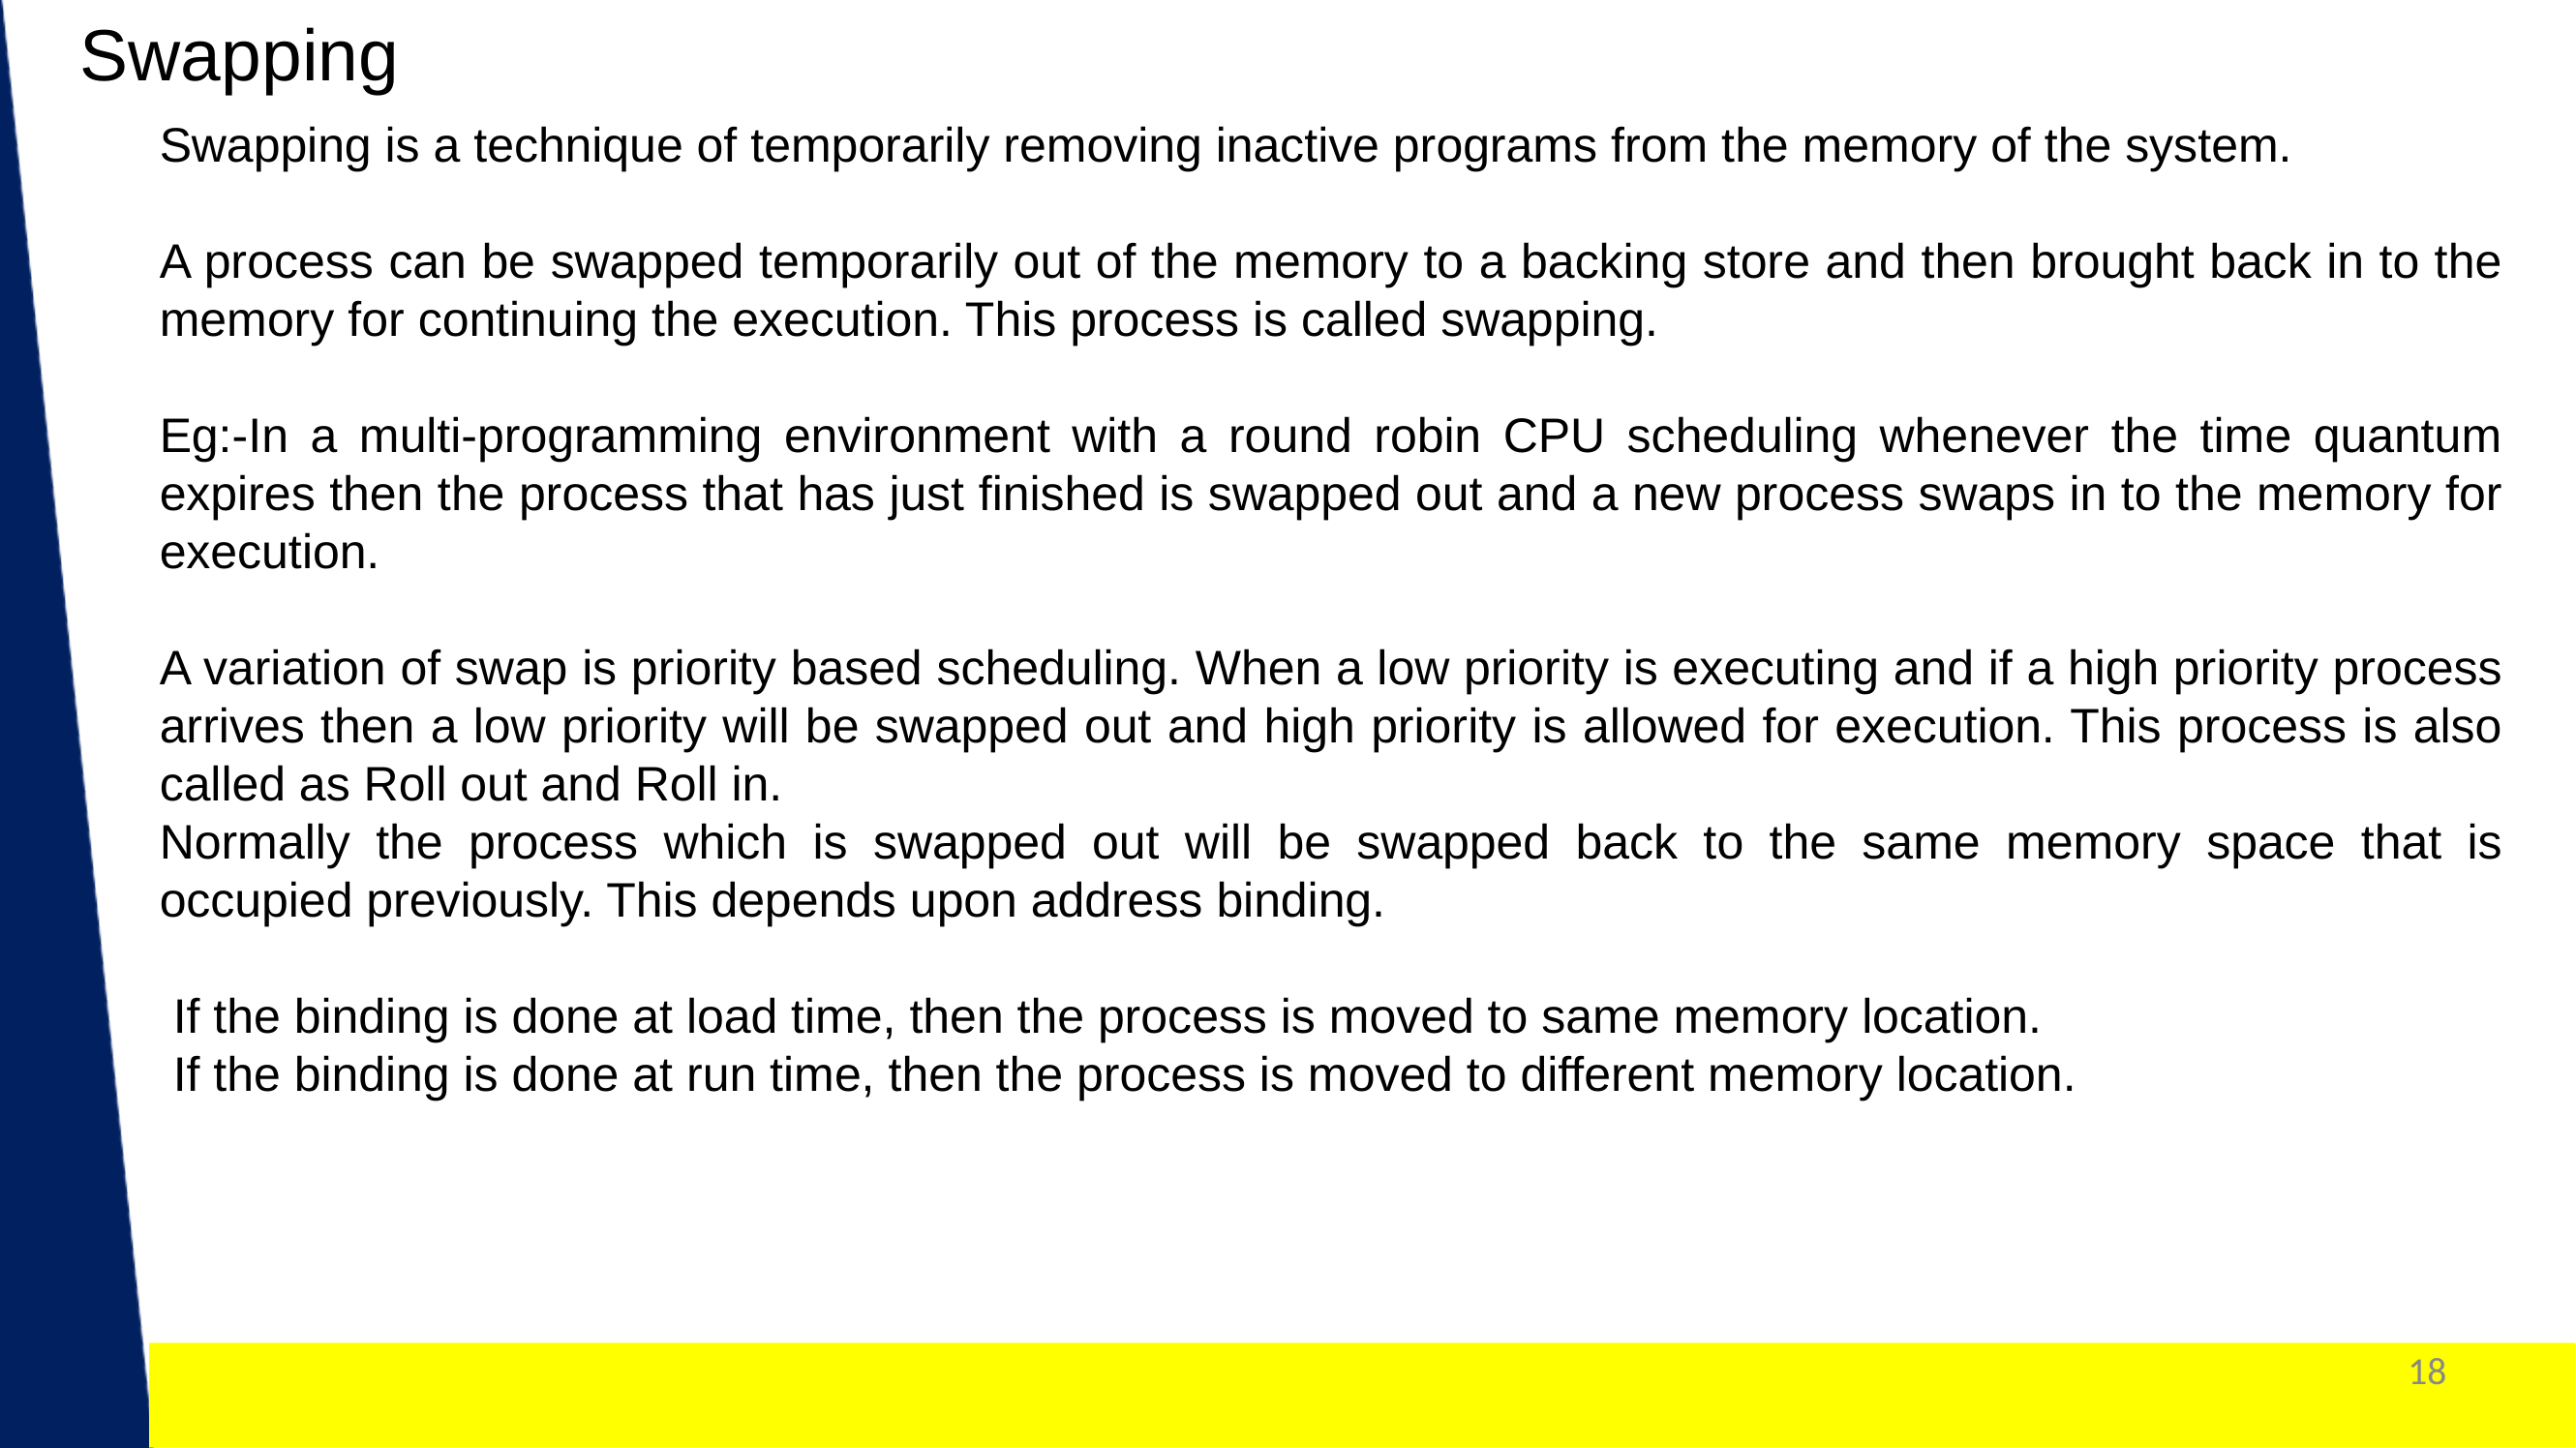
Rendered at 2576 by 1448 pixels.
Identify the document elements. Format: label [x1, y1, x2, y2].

text_box [0, 0, 2576, 1448]
